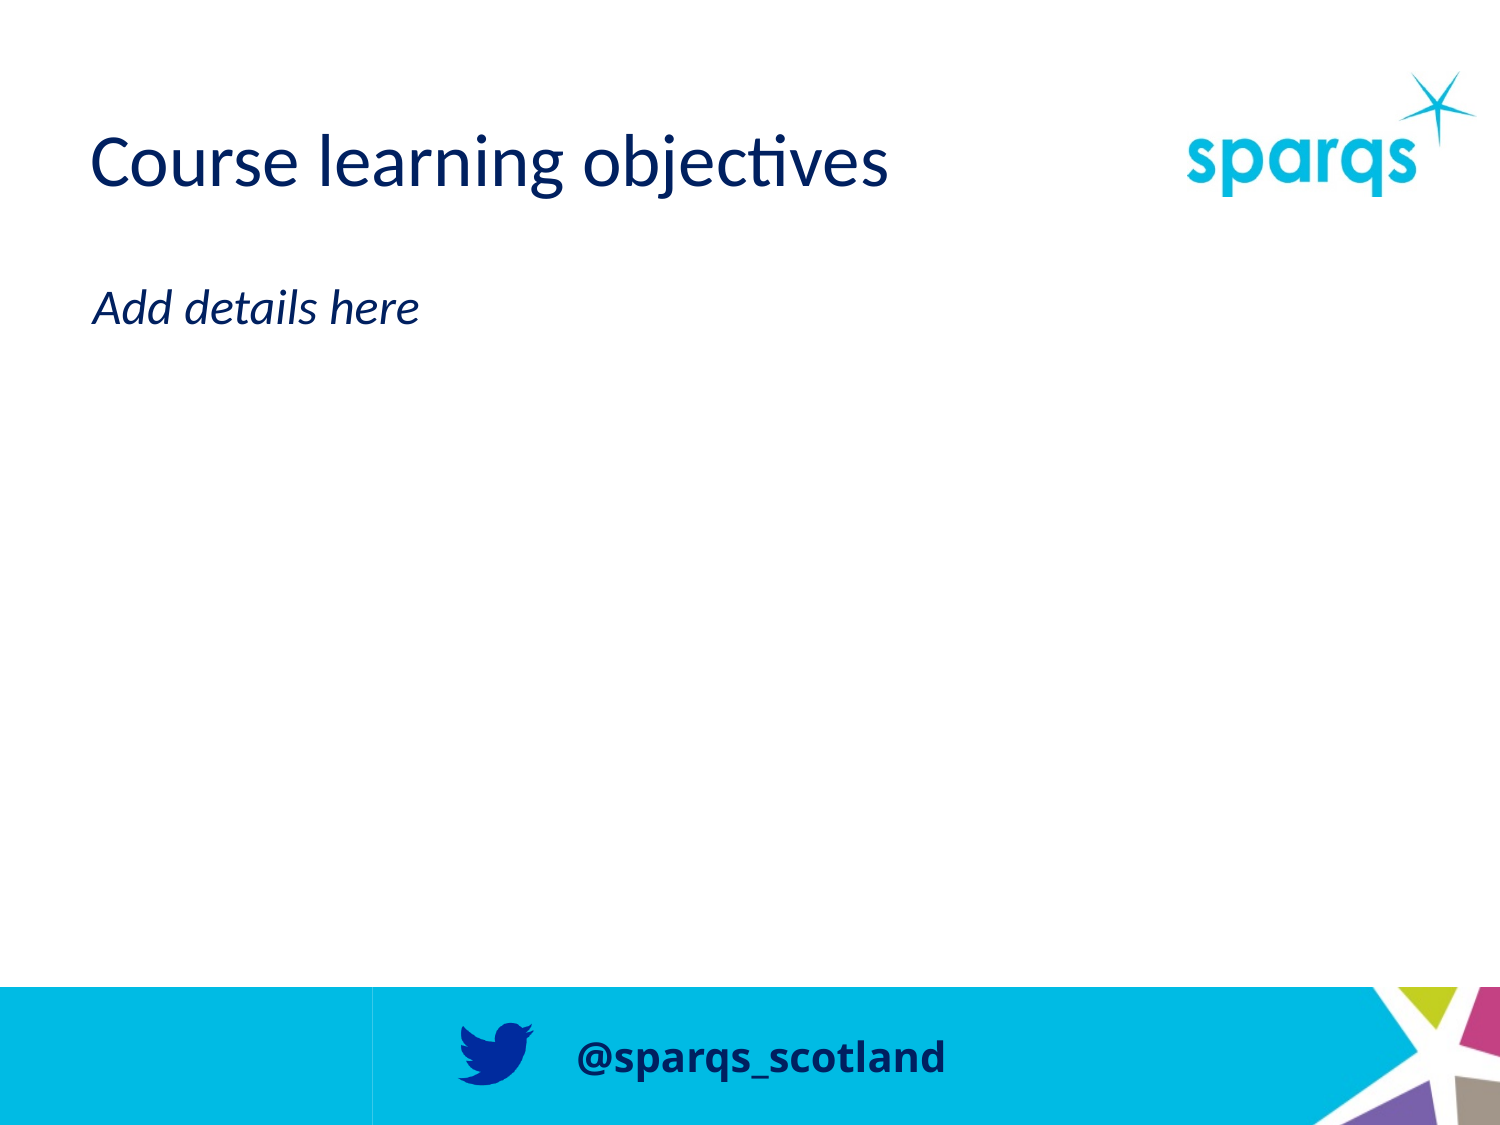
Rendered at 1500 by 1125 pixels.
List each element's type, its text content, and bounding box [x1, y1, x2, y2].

text_box Add details here [78, 267, 1425, 487]
picture [0, 987, 1500, 1125]
picture [1187, 71, 1477, 197]
title Course learning objectives [75, 45, 1164, 268]
